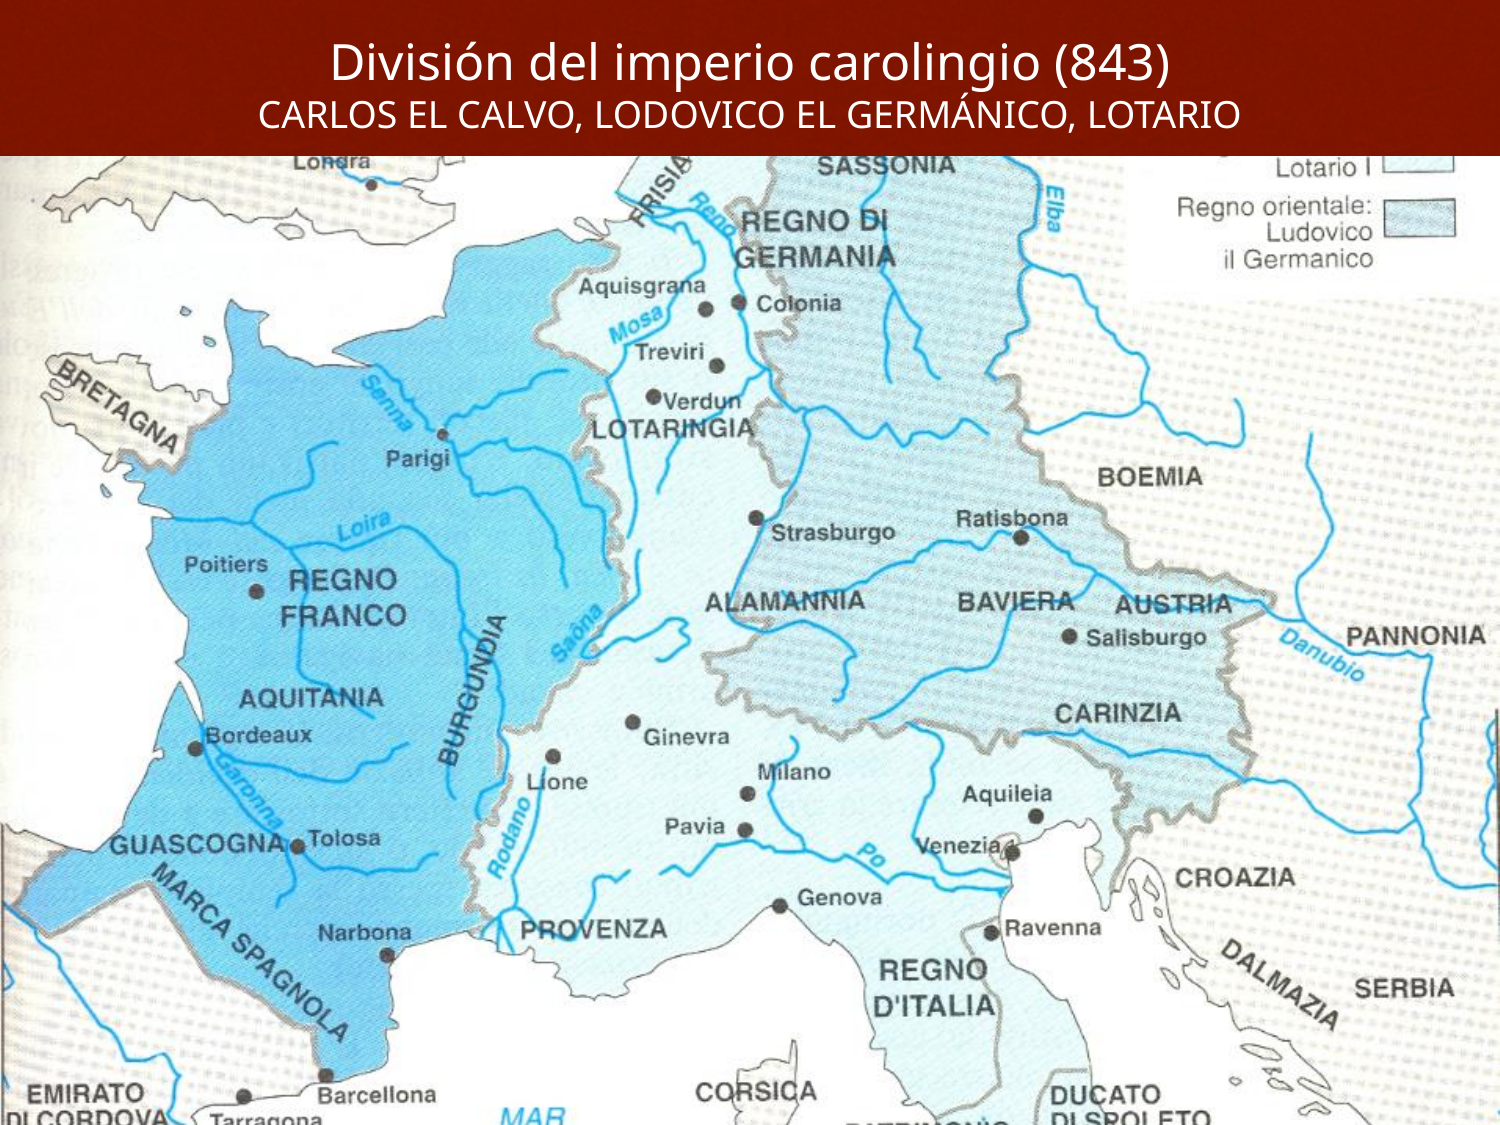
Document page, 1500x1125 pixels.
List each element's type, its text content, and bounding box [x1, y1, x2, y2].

title División del imperio carolingio (843) CARLOS EL CALVO, LODOVICO EL GERMÁNICO, LOTARIO [127, 10, 1372, 147]
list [0, 155, 1500, 1125]
